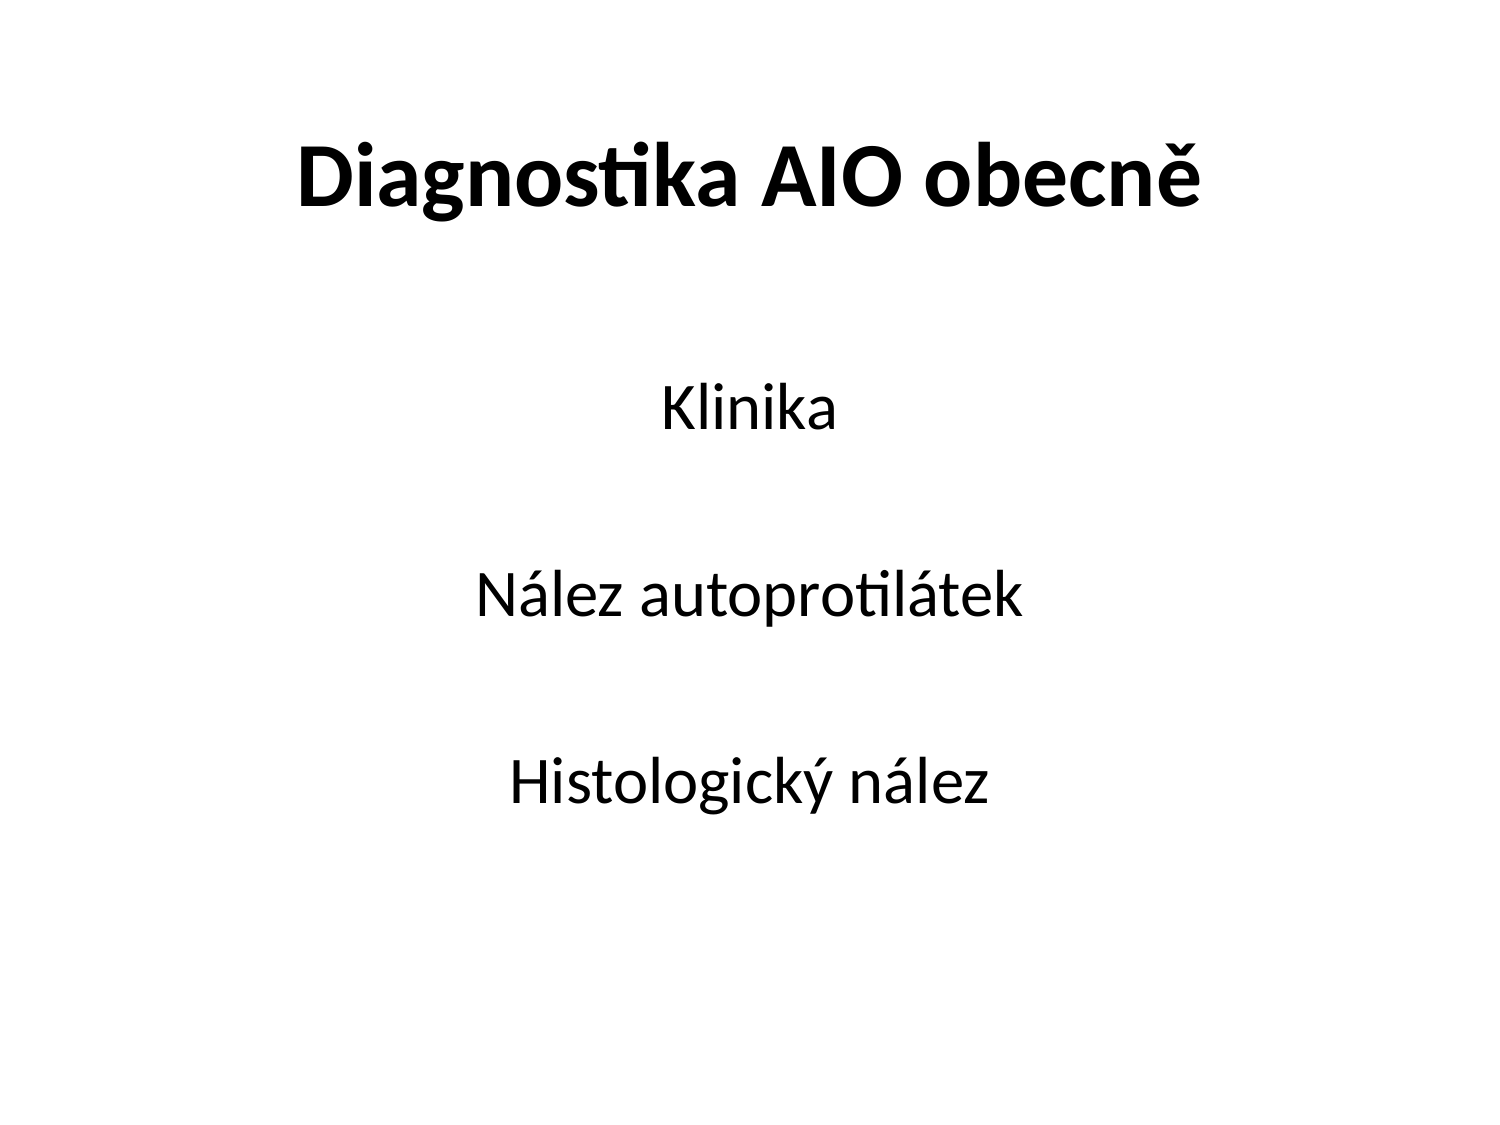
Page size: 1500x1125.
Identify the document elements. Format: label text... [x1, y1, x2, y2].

title Diagnostika AIO obecně [75, 45, 1425, 233]
list Klinika Nález autoprotilátek Histologický nález [75, 262, 1425, 1005]
